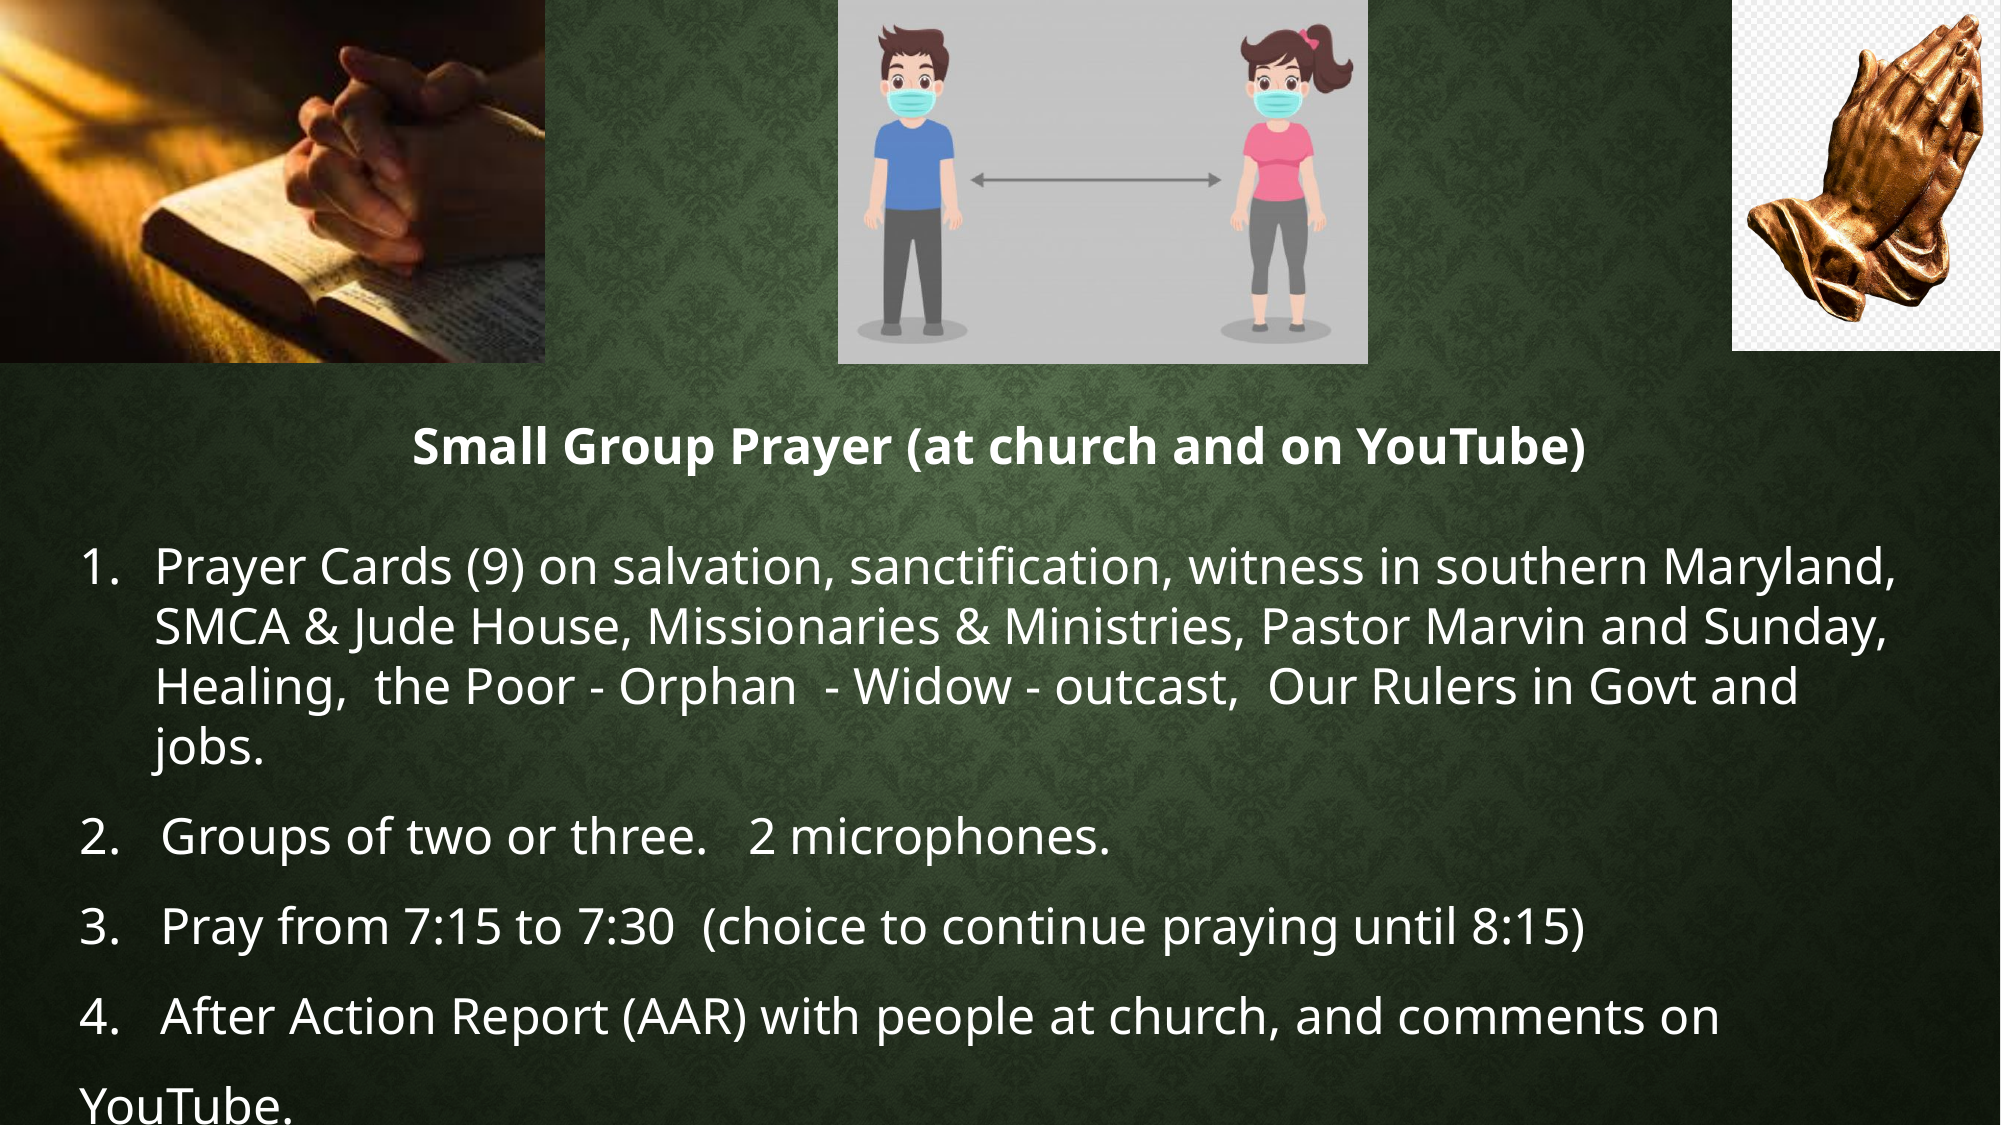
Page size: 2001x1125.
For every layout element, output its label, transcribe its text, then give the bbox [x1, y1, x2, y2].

picture [1732, 0, 2000, 351]
picture [0, 0, 546, 363]
picture [837, 0, 1368, 364]
text_box Small Group Prayer (at church and on YouTube) Prayer Cards (9) on salvation, sanctification, witness in southern Maryland, SMCA & Jude House, Missionaries & Ministries, Pastor Marvin and Sunday, Healing, the Poor - Orphan - Widow - outcast, Our Rulers in Govt and jobs. 2. Groups of two or three. 2 microphones. 3. Pray from 7:15 to 7:30 (choice to continue praying until 8:15) 4. After Action Report (AAR) with people at church, and comments on YouTube. 5. Invite to small group prayer on April 7th (we will continue until 8:30 pm) [64, 407, 1936, 1125]
